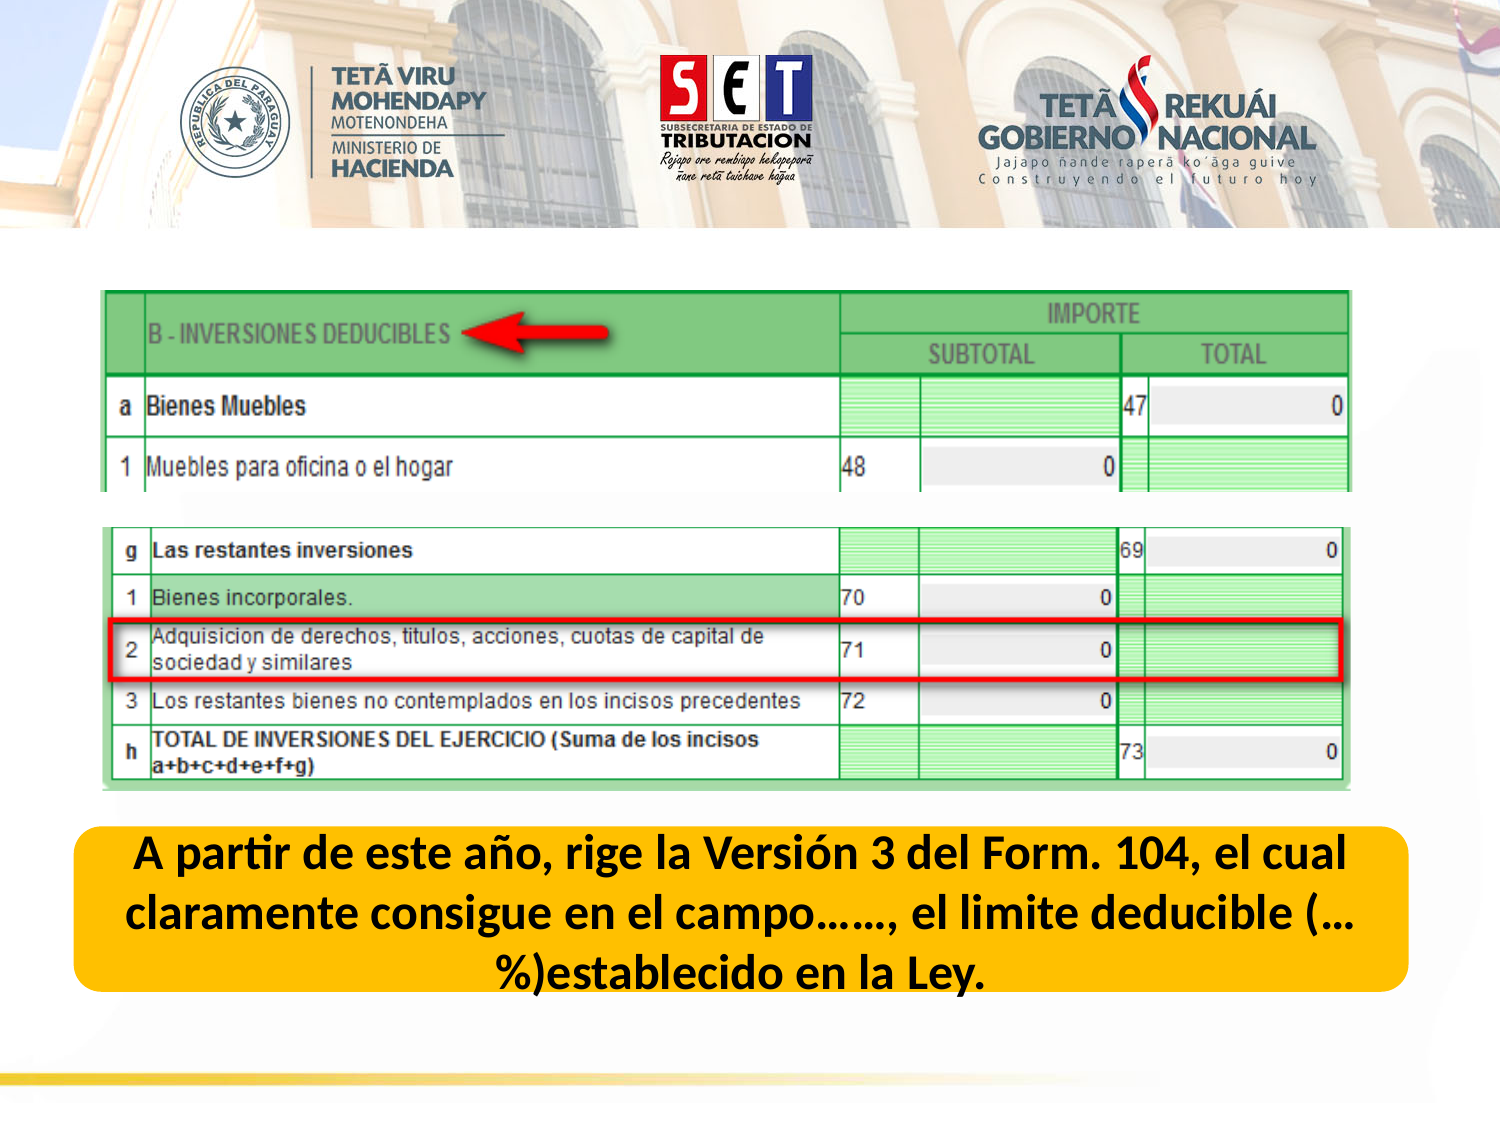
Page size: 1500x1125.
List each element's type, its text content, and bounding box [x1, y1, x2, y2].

text_box A partir de este año, rige la Versión 3 del Form. 104, el cual claramente consigue en el campo……, el limite deducible (…%)establecido en la Ley. [71, 824, 1411, 994]
picture [0, 0, 1500, 1125]
